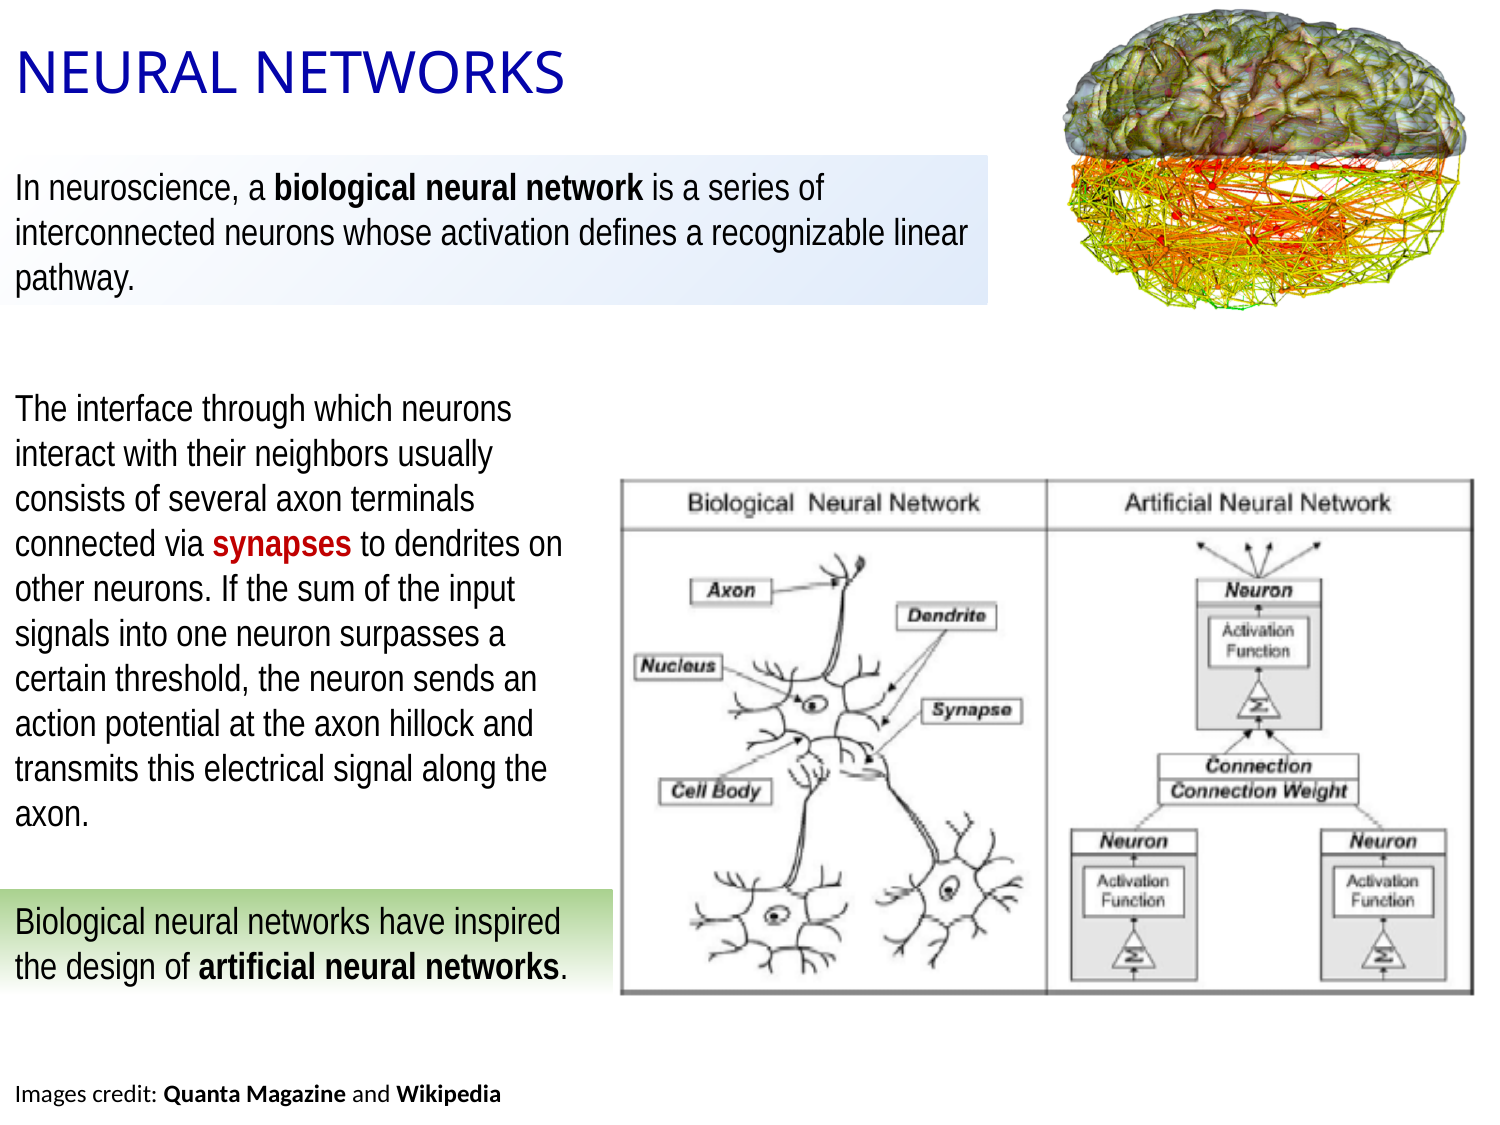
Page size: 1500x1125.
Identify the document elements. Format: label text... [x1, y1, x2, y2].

picture [1024, 1, 1500, 319]
text_box In neuroscience, a biological neural network is a series of interconnected neurons whose activation defines a recognizable linear pathway. [0, 155, 988, 305]
picture [599, 470, 1497, 1022]
text_box Images credit: Quanta Magazine and Wikipedia [0, 1070, 1500, 1116]
text_box The interface through which neurons interact with their neighbors usually consists of several axon terminals connected via synapses to dendrites on other neurons. If the sum of the input signals into one neuron surpasses a certain threshold, the neuron sends an action potential at the axon hillock and transmits this electrical signal along the axon. [0, 376, 613, 842]
text_box Biological neural networks have inspired the design of artificial neural networks. [0, 889, 599, 995]
text_box NEURAL NETWORKS [0, 0, 1500, 150]
